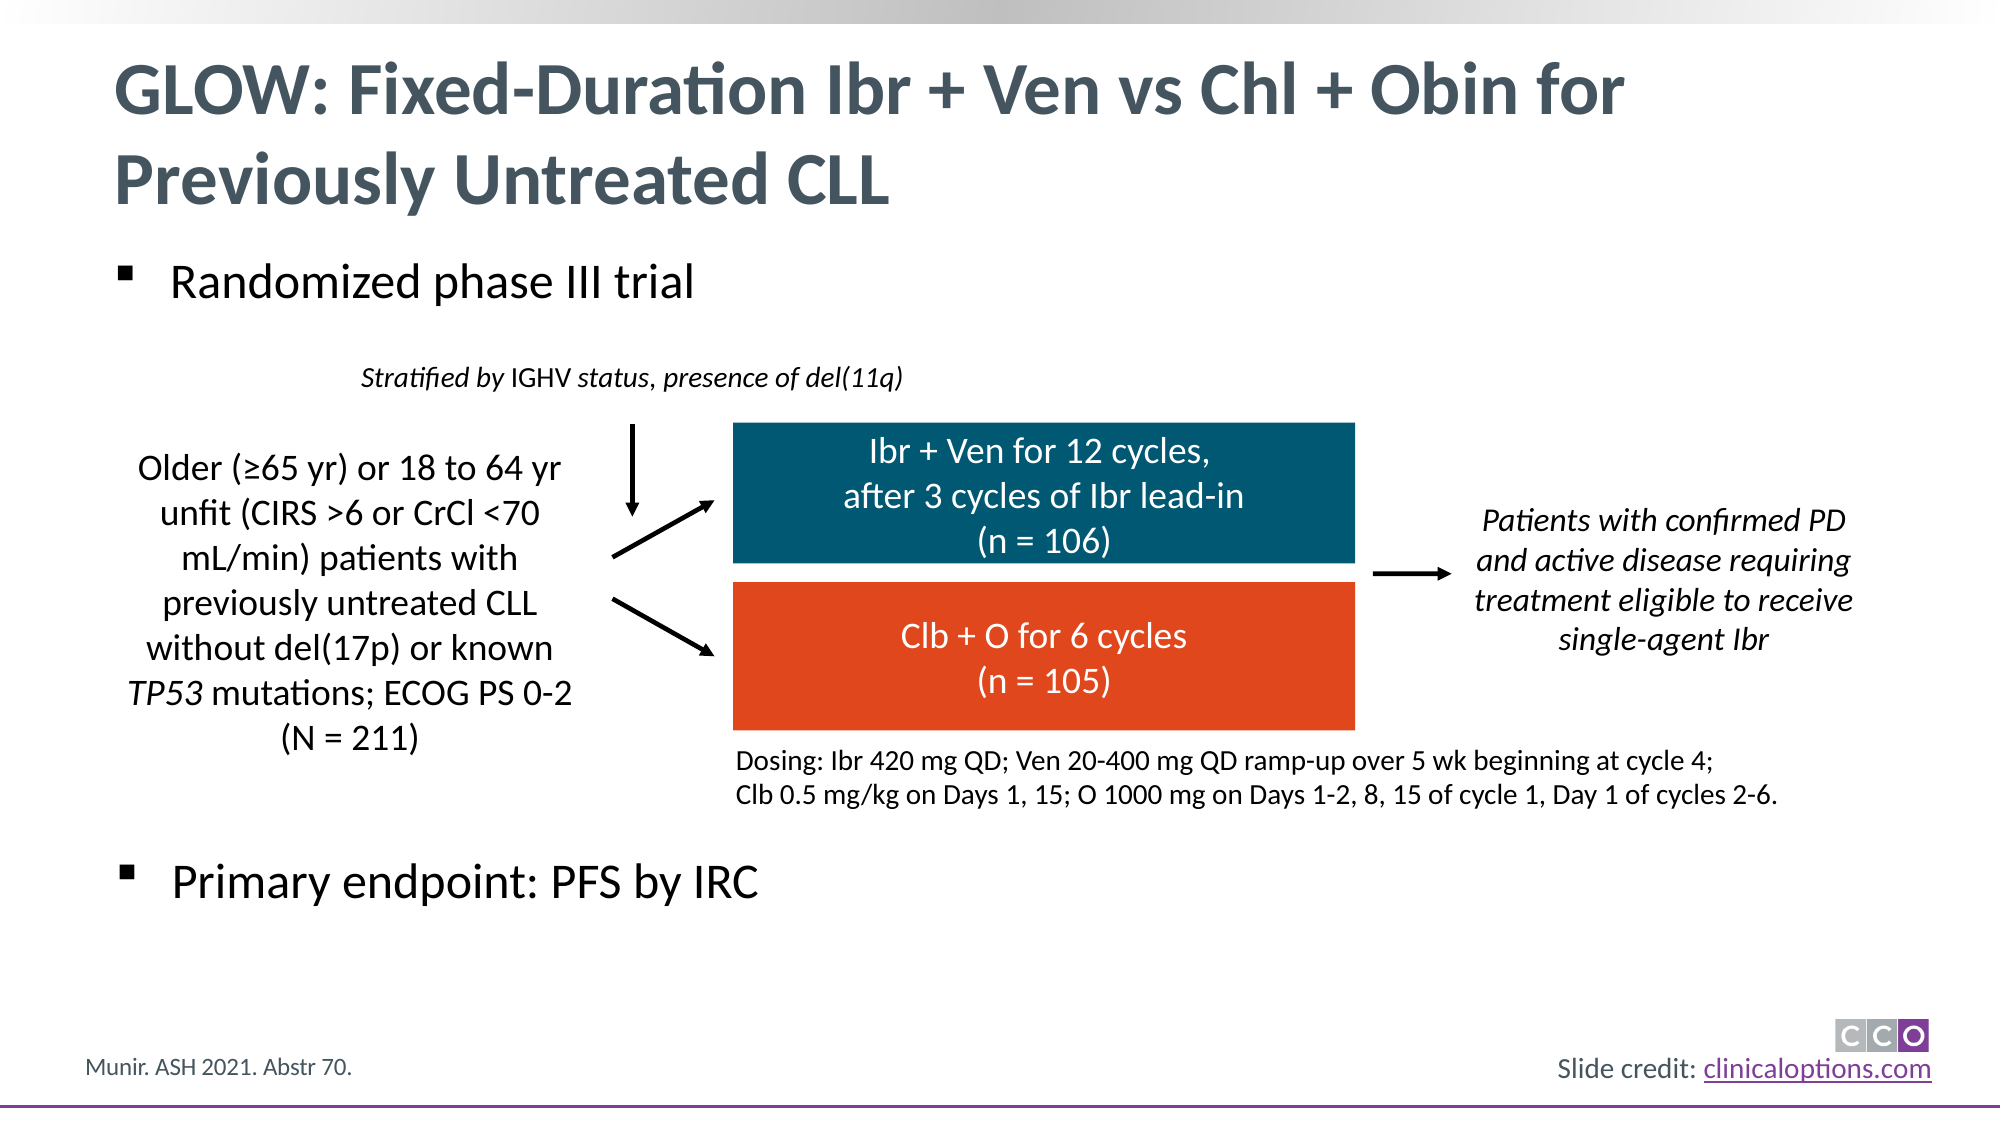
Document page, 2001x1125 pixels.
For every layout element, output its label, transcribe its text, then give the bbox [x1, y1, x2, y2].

text_box Dosing: Ibr 420 mg QD; Ven 20-400 mg QD ramp-up over 5 wk beginning at cycle 4; Clb 0.5 mg/kg on Days 1, 15; O 1000 mg on Days 1-2, 8, 15 of cycle 1, Day 1 of cycles 2-6. [721, 733, 1829, 818]
text_box [1372, 567, 1452, 580]
text_box [612, 598, 715, 657]
text_box [612, 500, 715, 558]
text_box Stratified by IGHV status, presence of del(11q) [279, 350, 986, 401]
title GLOW: Fixed-Duration Ibr + Ven vs Chl + Obin for Previously Untreated CLL [100, 39, 1928, 220]
text_box Munir. ASH 2021. Abstr 70. [70, 1043, 1359, 1088]
text_box Older (≥65 yr) or 18 to 64 yr unfit (CIRS >6 or CrCl <70 mL/min) patients with previously untreated CLL without del(17p) or known TP53 mutations; ECOG PS 0-2 (N = 211) [99, 435, 601, 766]
text_box Randomized phase III trial [99, 248, 1884, 1012]
text_box Patients with confirmed PD and active disease requiring treatment eligible to receive single-agent Ibr [1456, 490, 1873, 665]
text_box Ibr + Ven for 12 cycles, after 3 cycles of Ibr lead-in (n = 106) [733, 422, 1356, 564]
picture [1835, 1019, 1929, 1052]
text_box Clb + O for 6 cycles (n = 105) [733, 582, 1356, 731]
text_box Primary endpoint: PFS by IRC [100, 847, 986, 1033]
